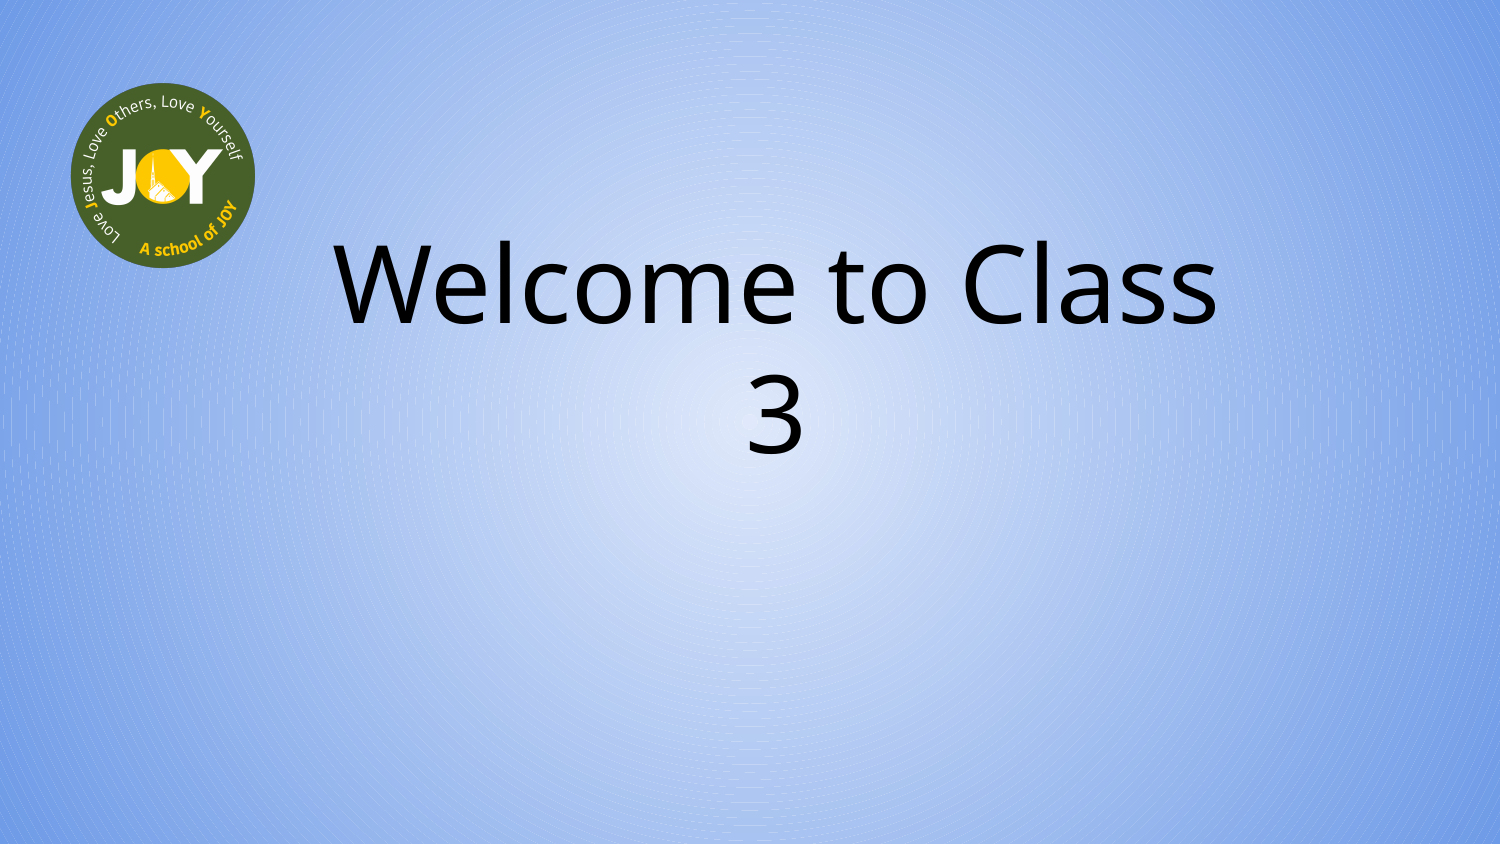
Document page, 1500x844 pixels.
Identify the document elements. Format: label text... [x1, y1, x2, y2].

picture [50, 67, 272, 279]
title Welcome to Class 3 [303, 334, 1250, 491]
